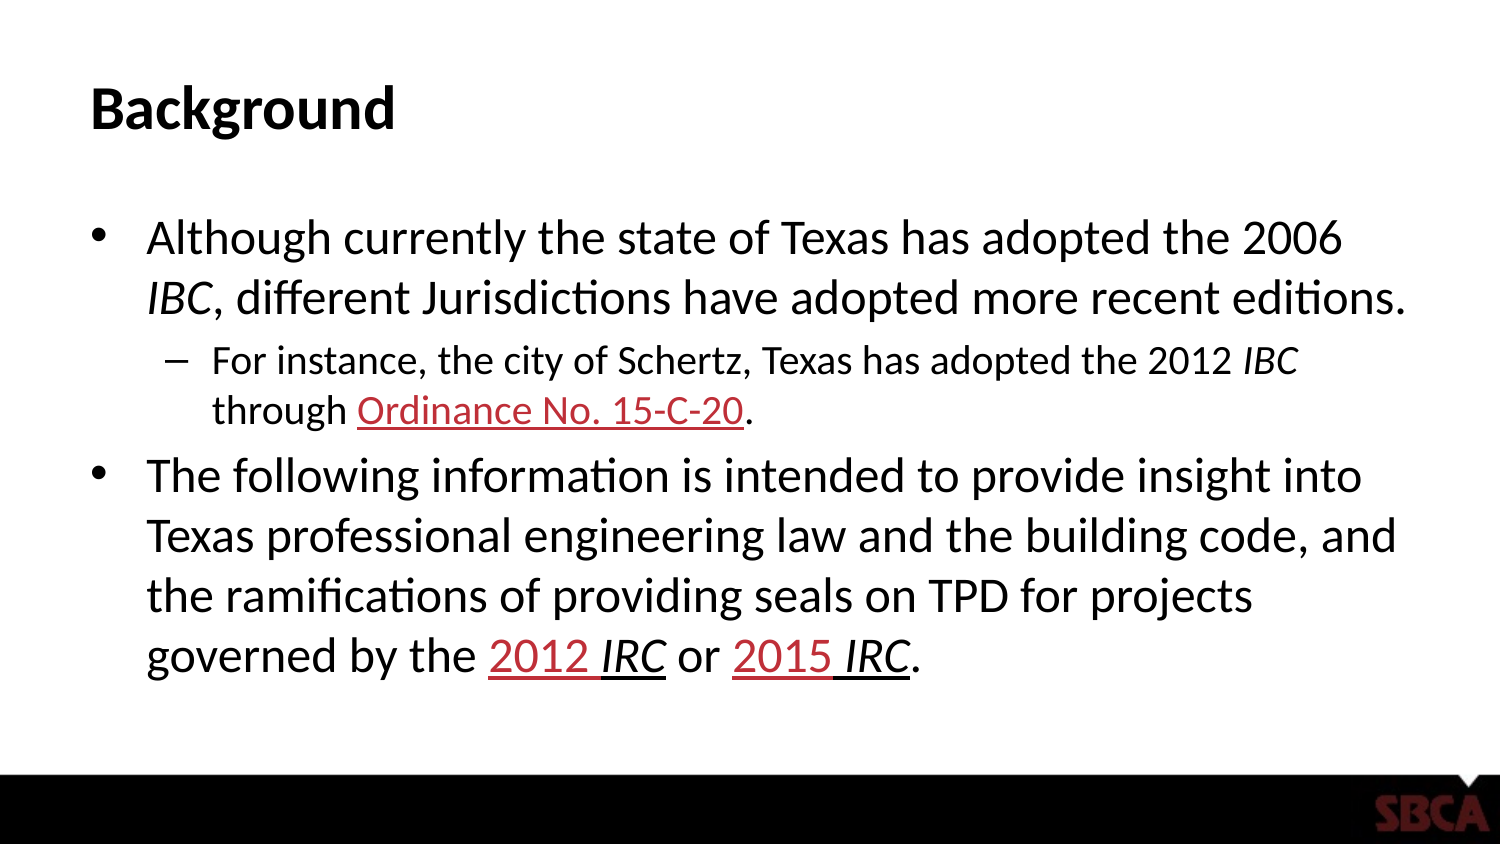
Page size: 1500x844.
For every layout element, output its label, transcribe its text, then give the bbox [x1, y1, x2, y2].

title Background [75, 33, 1425, 175]
picture [0, 0, 1500, 844]
list Although currently the state of Texas has adopted the 2006 IBC, different Jurisdictions have adopted more recent editions. For instance, the city of Schertz, Texas has adopted the 2012 IBC through Ordinance No. 15-C-20. The following information is intended to provide insight into Texas professional engineering law and the building code, and the ramifications of providing seals on TPD for projects governed by the 2012 IRC or 2015 IRC. [75, 196, 1425, 754]
